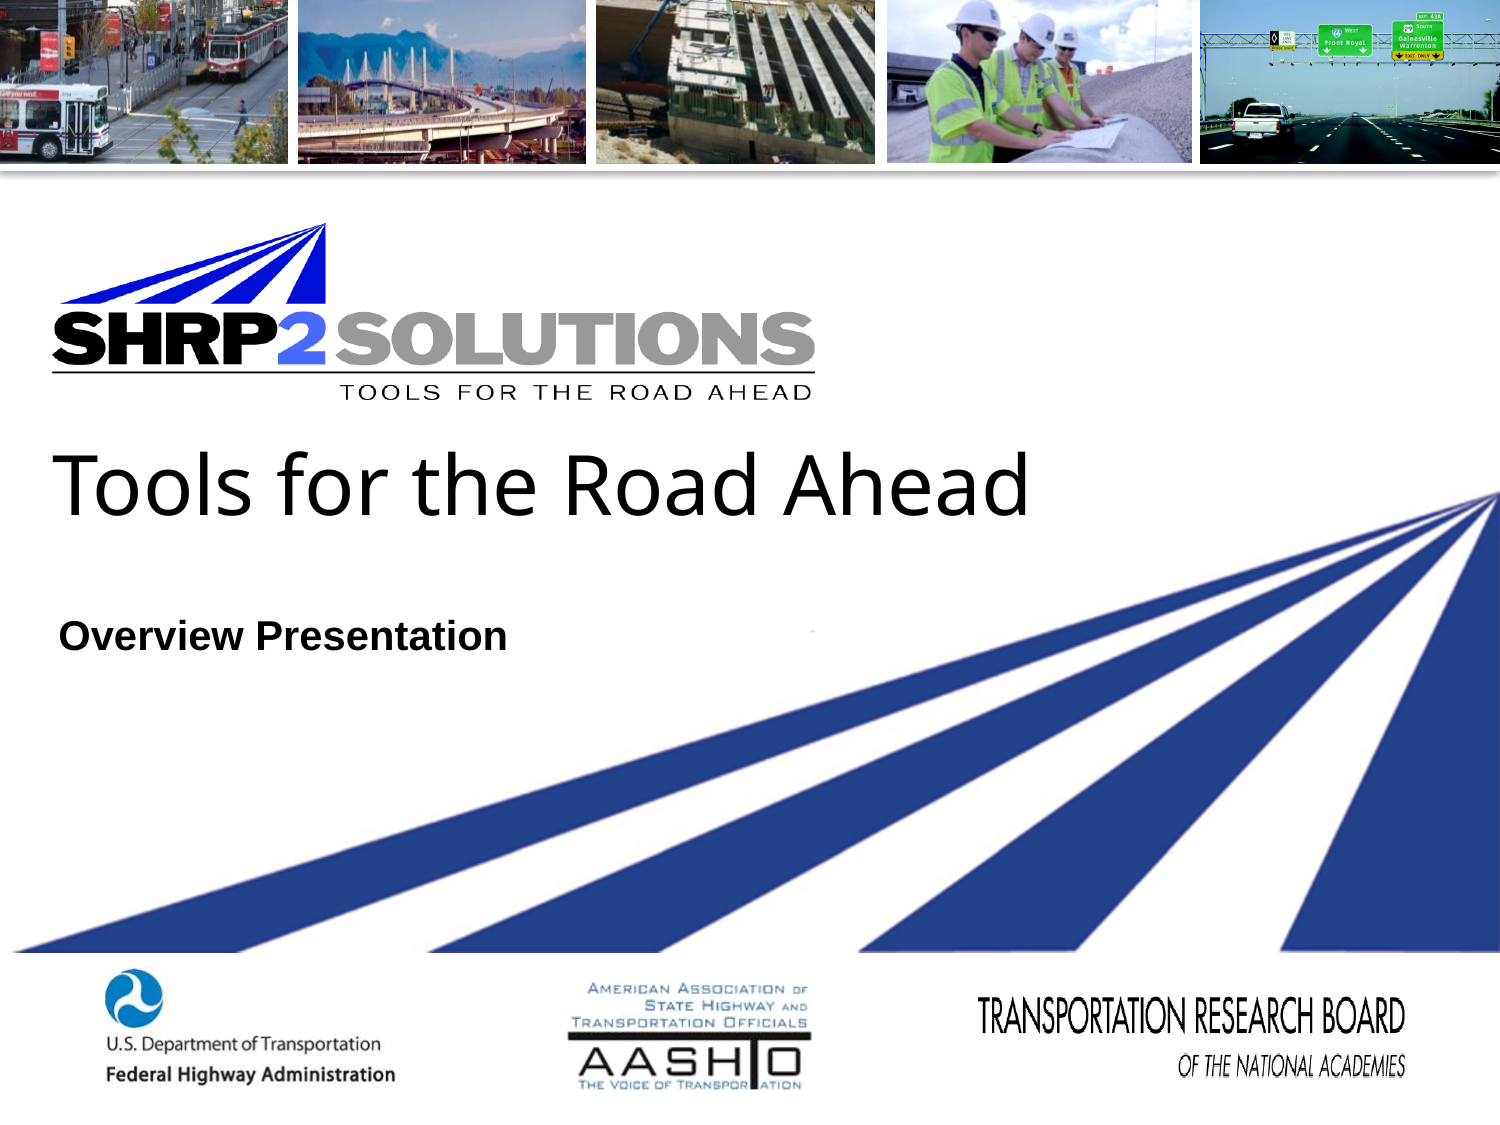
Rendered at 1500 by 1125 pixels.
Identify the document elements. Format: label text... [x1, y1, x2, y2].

text_box Tools for the Road Ahead [37, 424, 1084, 644]
picture [298, 0, 587, 164]
picture [52, 223, 815, 400]
picture [556, 956, 830, 1099]
text_box [586, 165, 595, 171]
text_box Overview Presentation [43, 550, 882, 666]
picture [887, 0, 1192, 163]
text_box [288, 0, 296, 7]
text_box [287, 163, 297, 171]
picture [596, 0, 875, 164]
picture [0, 0, 288, 164]
picture [978, 996, 1406, 1079]
picture [105, 967, 396, 1087]
picture [2, 483, 1500, 953]
text_box [874, 0, 887, 171]
picture [1199, 0, 1500, 164]
